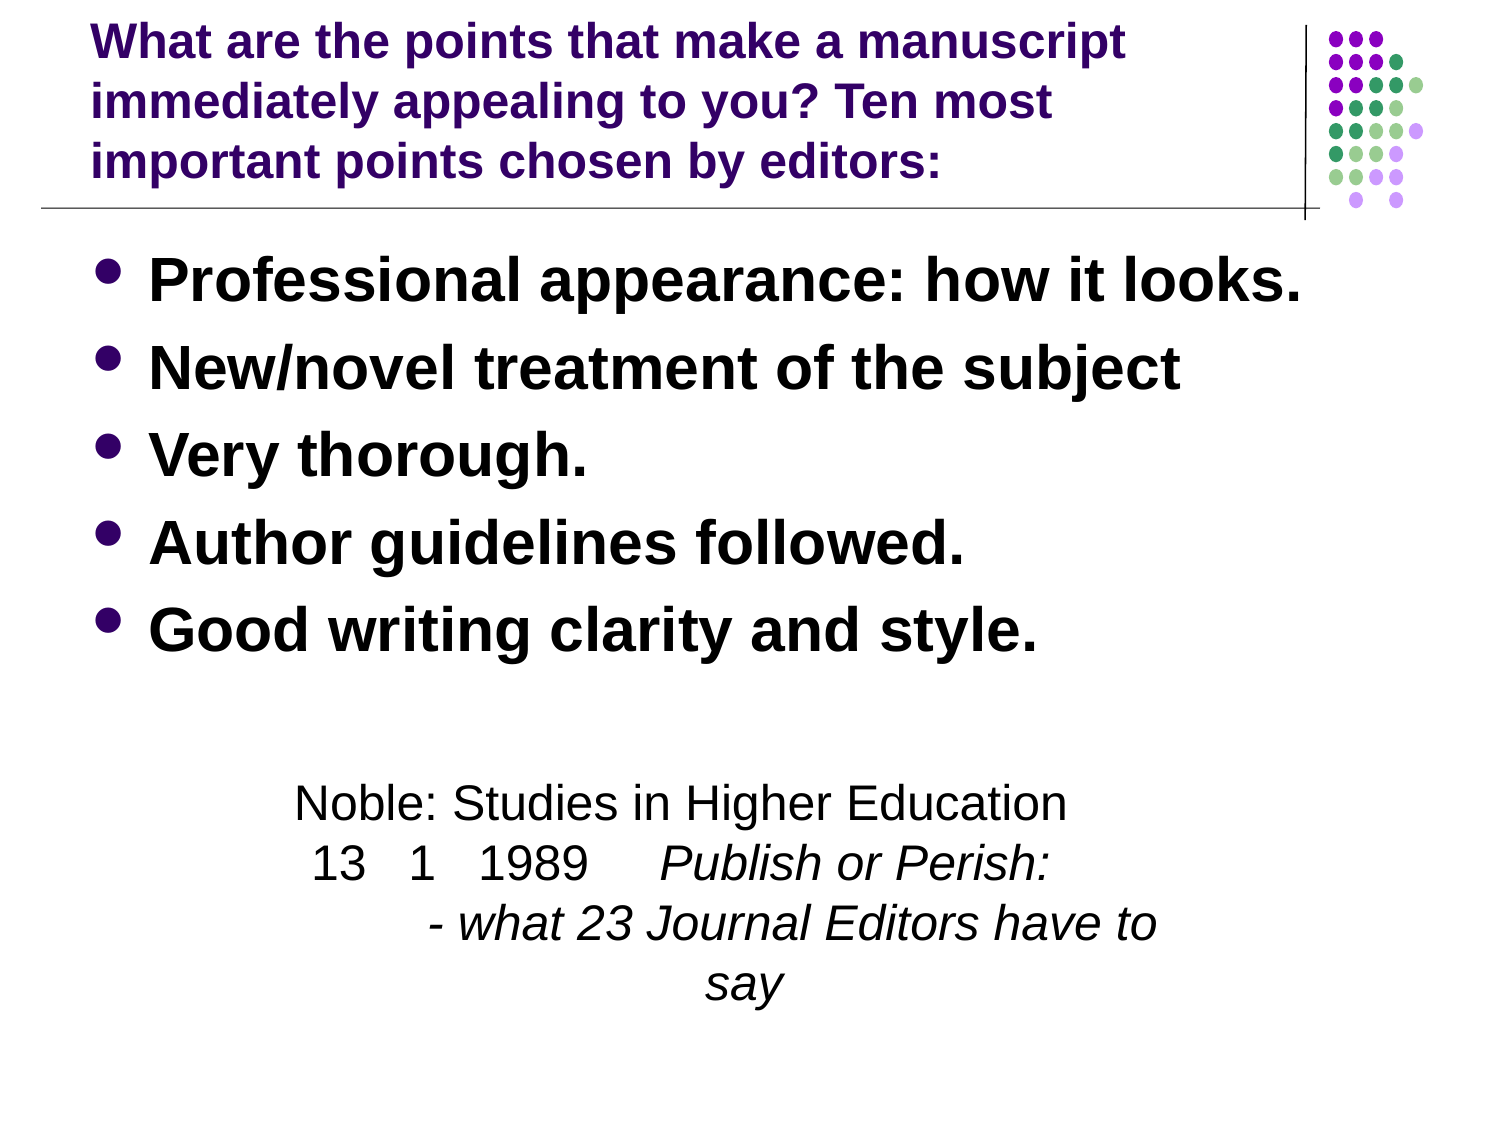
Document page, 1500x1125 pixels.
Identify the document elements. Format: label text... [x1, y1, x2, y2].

list Professional appearance: how it looks. New/novel treatment of the subject Very thorough. Author guidelines followed. Good writing clarity and style. [76, 231, 1428, 1018]
text_box Noble: Studies in Higher Education 13 1 1989 Publish or Perish: - what 23 Journal Editors have to say [277, 763, 1211, 1096]
title What are the points that make a manuscript immediately appealing to you? Ten most important points chosen by editors: [74, 19, 1313, 197]
